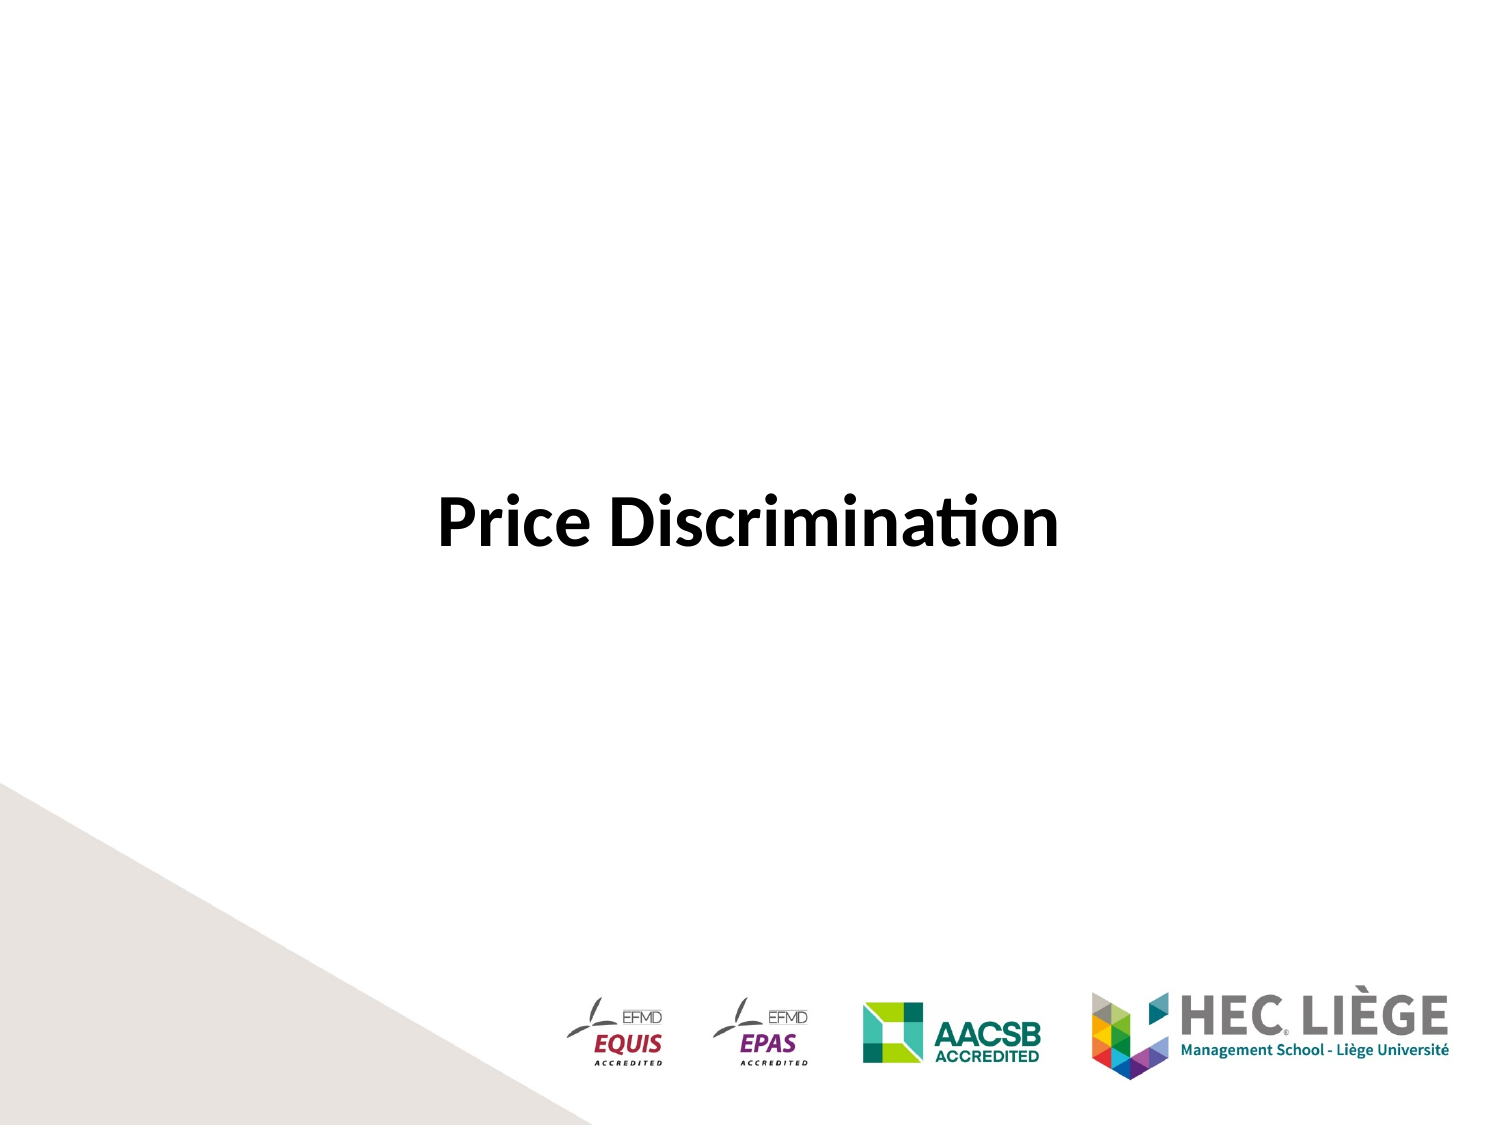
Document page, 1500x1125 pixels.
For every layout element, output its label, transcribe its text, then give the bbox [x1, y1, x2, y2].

picture [0, 4, 1500, 1125]
list Price Discrimination [103, 299, 1397, 1014]
